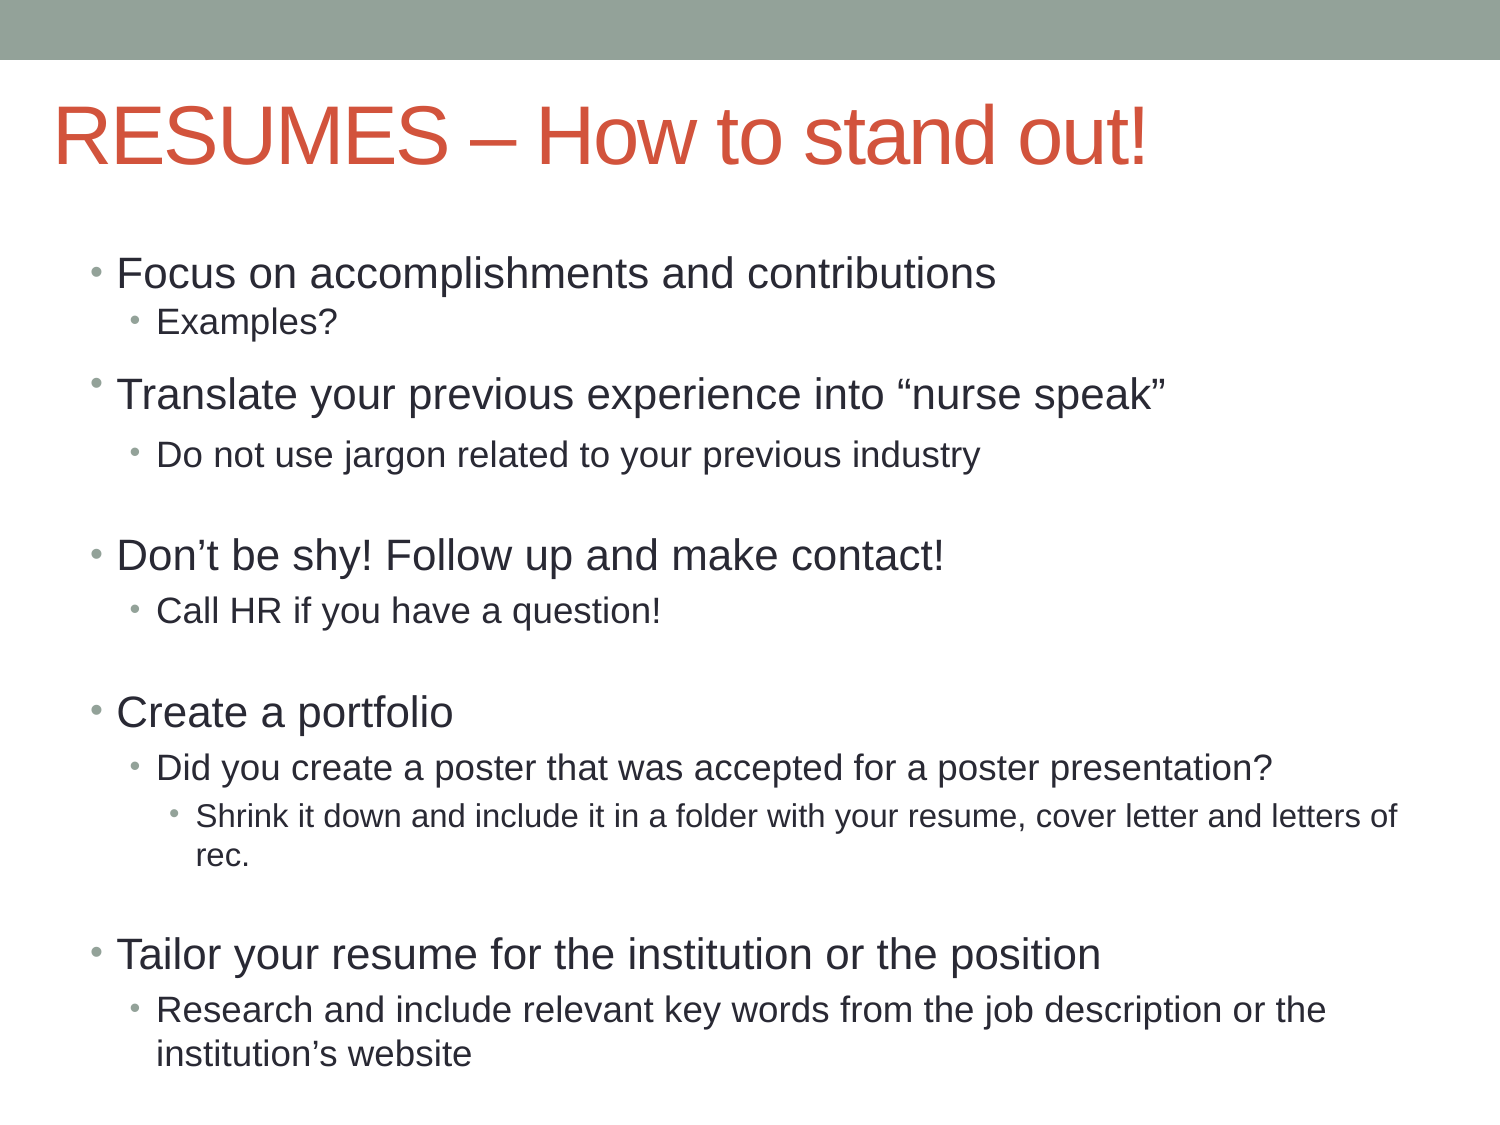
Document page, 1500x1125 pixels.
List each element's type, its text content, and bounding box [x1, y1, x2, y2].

list Focus on accomplishments and contributions Examples? Translate your previous experience into “nurse speak” Do not use jargon related to your previous industry Don’t be shy! Follow up and make contact! Call HR if you have a question! Create a portfolio Did you create a poster that was accepted for a poster presentation? Shrink it down and include it in a folder with your resume, cover letter and letters of rec. Tailor your resume for the institution or the position Research and include relevant key words from the job description or the institution’s website [75, 237, 1463, 1088]
text_box RESUMES – How to stand out! [37, 62, 1463, 200]
